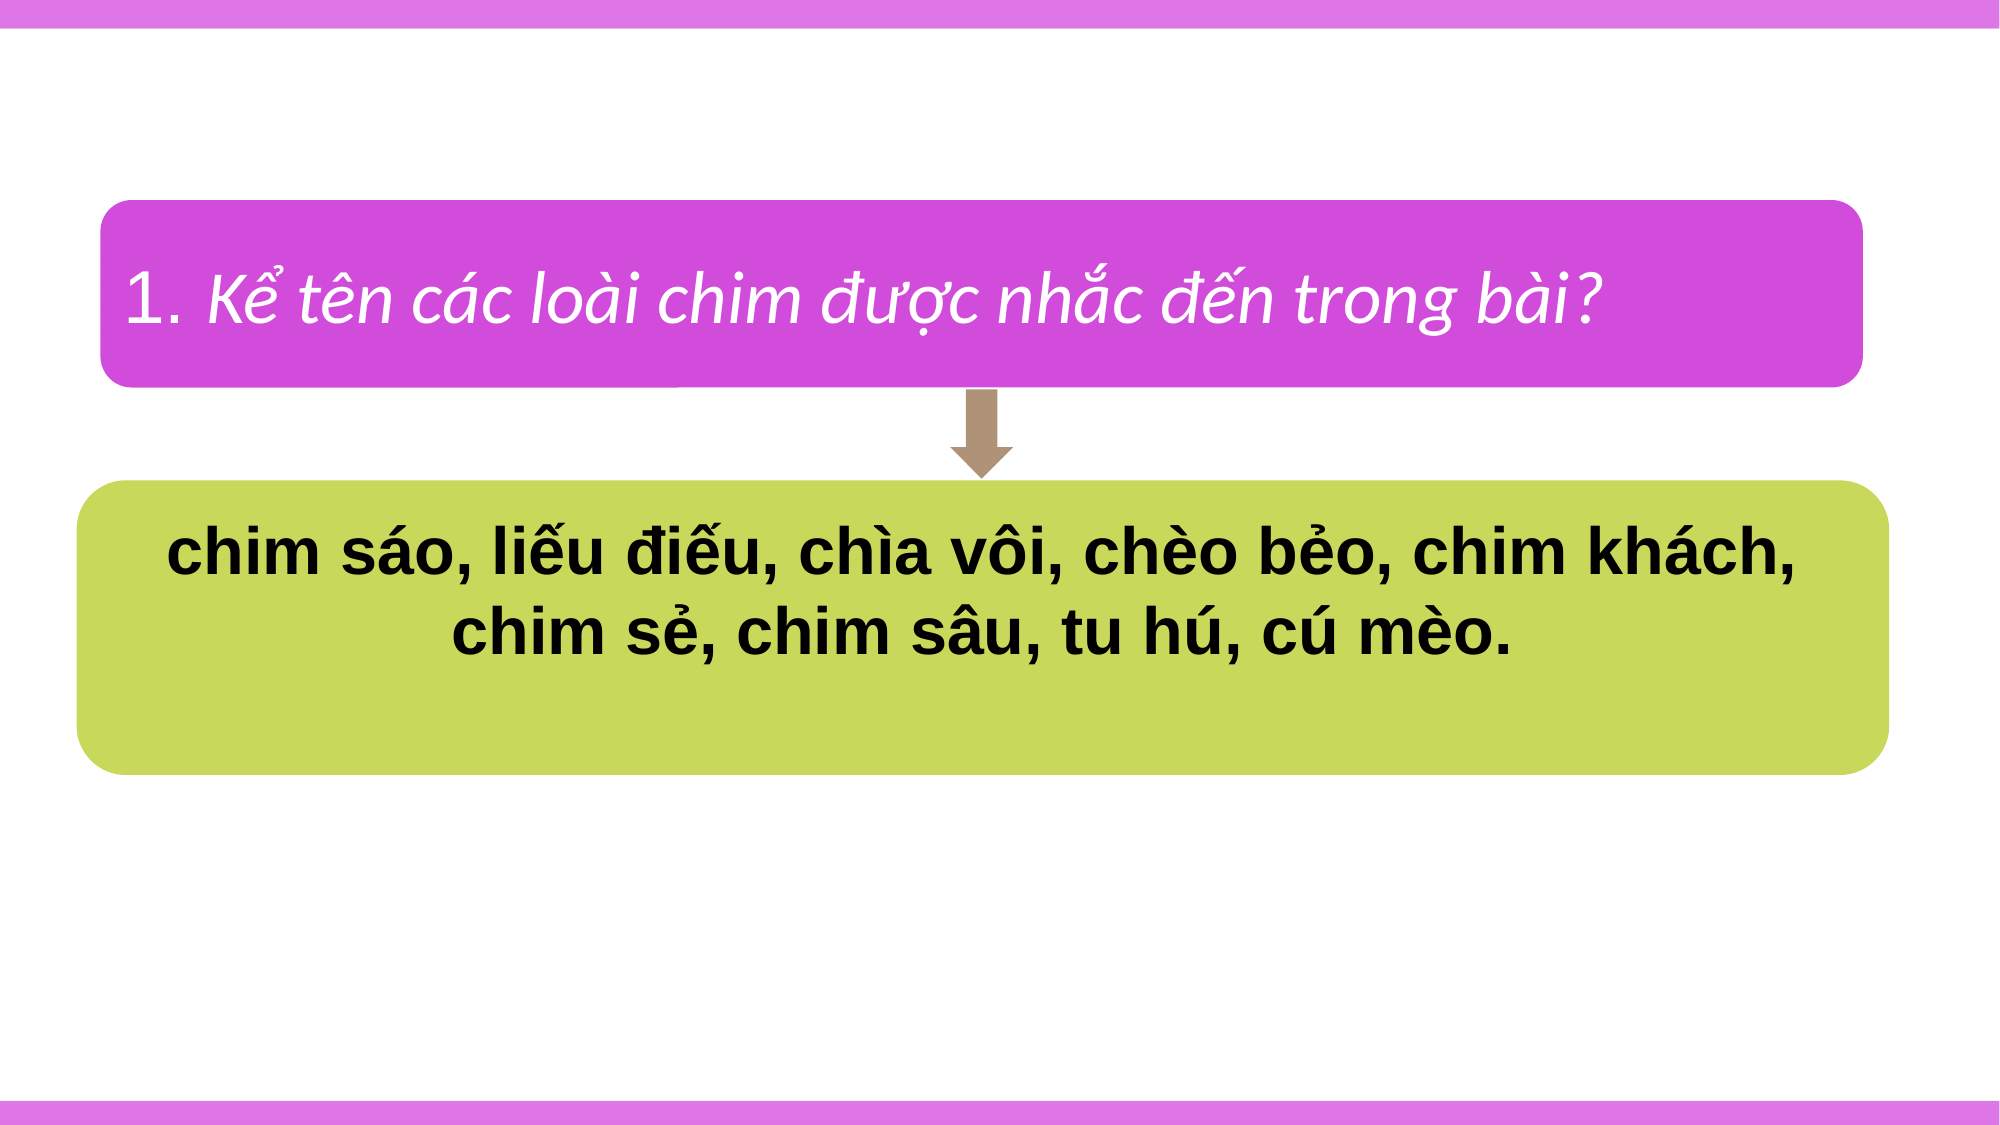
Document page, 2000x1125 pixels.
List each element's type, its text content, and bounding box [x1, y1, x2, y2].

text_box chim sáo, liếu điếu, chìa vôi, chèo bẻo, chim khách, chim sẻ, chim sâu, tu hú, cú mèo. [74, 478, 1892, 778]
text_box 1. Kể tên các loài chim được nhắc đến trong bài? [98, 197, 1865, 390]
picture [0, 0, 2000, 1125]
text_box [948, 387, 1016, 478]
